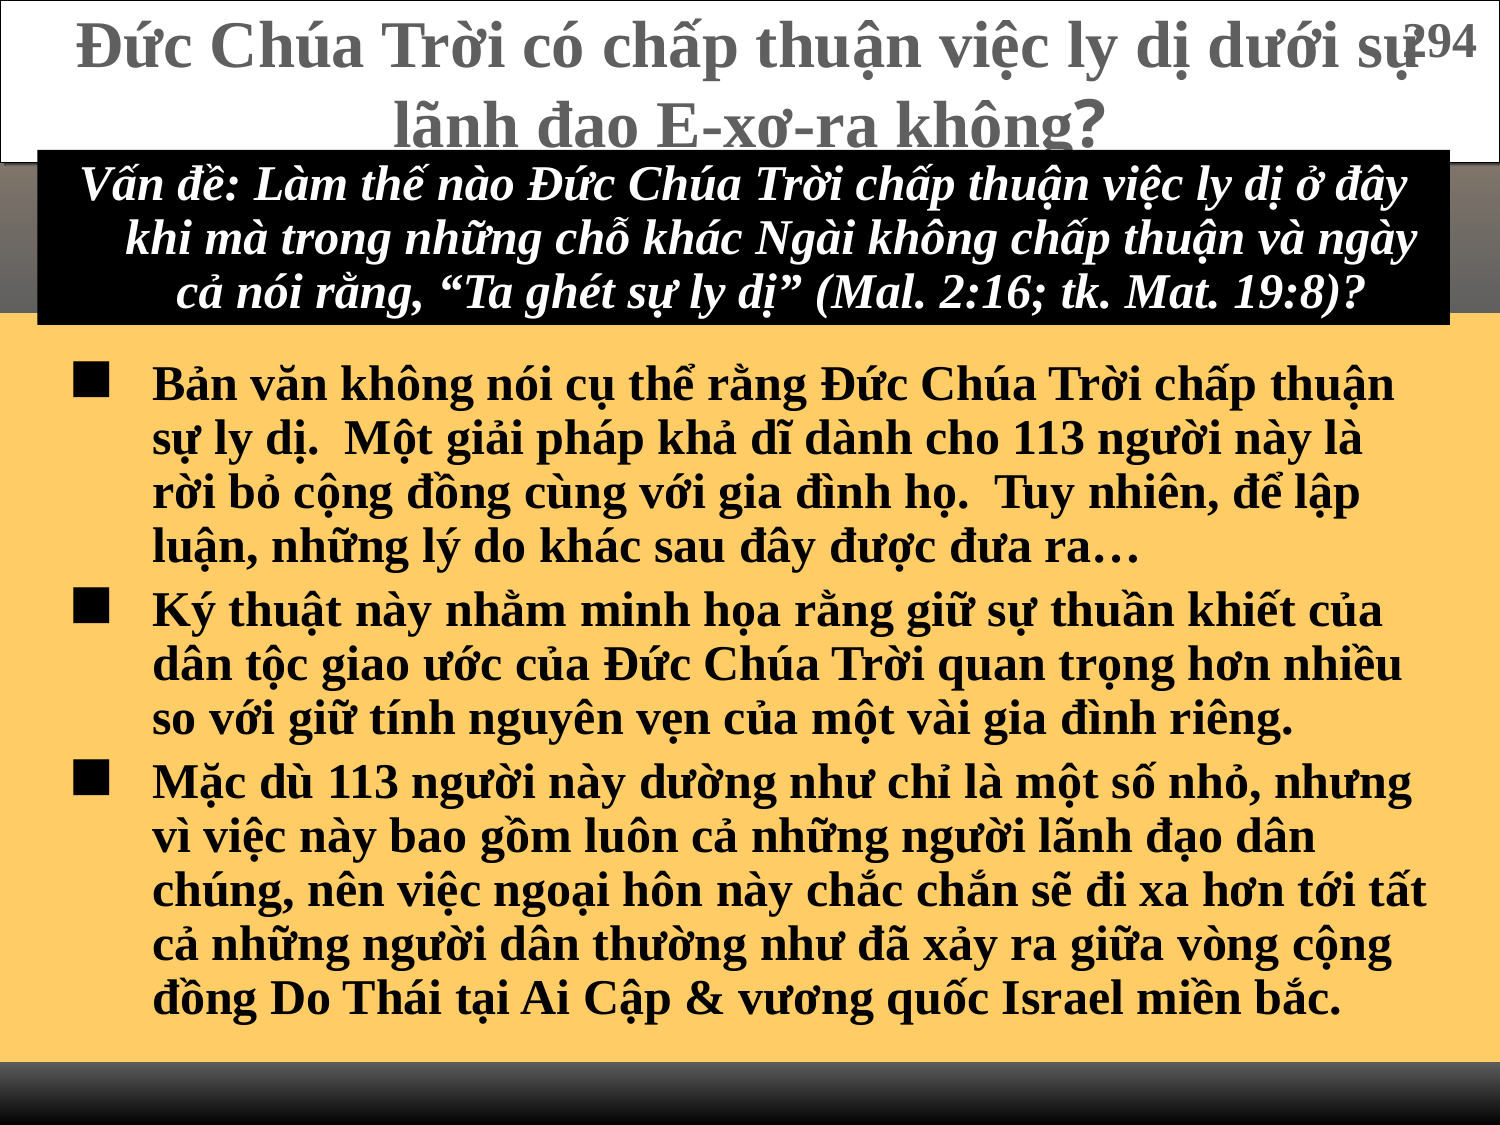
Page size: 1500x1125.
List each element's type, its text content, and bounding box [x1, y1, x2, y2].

title Đức Chúa Trời có chấp thuận việc ly dị dưới sự lãnh đạo E-xơ-ra không? [0, 0, 1500, 163]
text_box 294 [1379, 0, 1500, 75]
text_box Bản văn không nói cụ thể rằng Đức Chúa Trời chấp thuận sự ly dị. Một giải pháp khả dĩ dành cho 113 người này là rời bỏ cộng đồng cùng với gia đình họ. Tuy nhiên, để lập luận, những lý do khác sau đây được đưa ra… Ký thuật này nhằm minh họa rằng giữ sự thuần khiết của dân tộc giao ước của Đức Chúa Trời quan trọng hơn nhiều so với giữ tính nguyên vẹn của một vài gia đình riêng. Mặc dù 113 người này dường như chỉ là một số nhỏ, nhưng vì việc này bao gồm luôn cả những người lãnh đạo dân chúng, nên việc ngoại hôn này chắc chắn sẽ đi xa hơn tới tất cả những người dân thường như đã xảy ra giữa vòng cộng đồng Do Thái tại Ai Cập & vương quốc Israel miền bắc. [62, 349, 1450, 1038]
text_box Vấn đề: Làm thế nào Đức Chúa Trời chấp thuận việc ly dị ở đây khi mà trong những chỗ khác Ngài không chấp thuận và ngày cả nói rằng, “Ta ghét sự ly dị” (Mal. 2:16; tk. Mat. 19:8)? [37, 149, 1450, 325]
